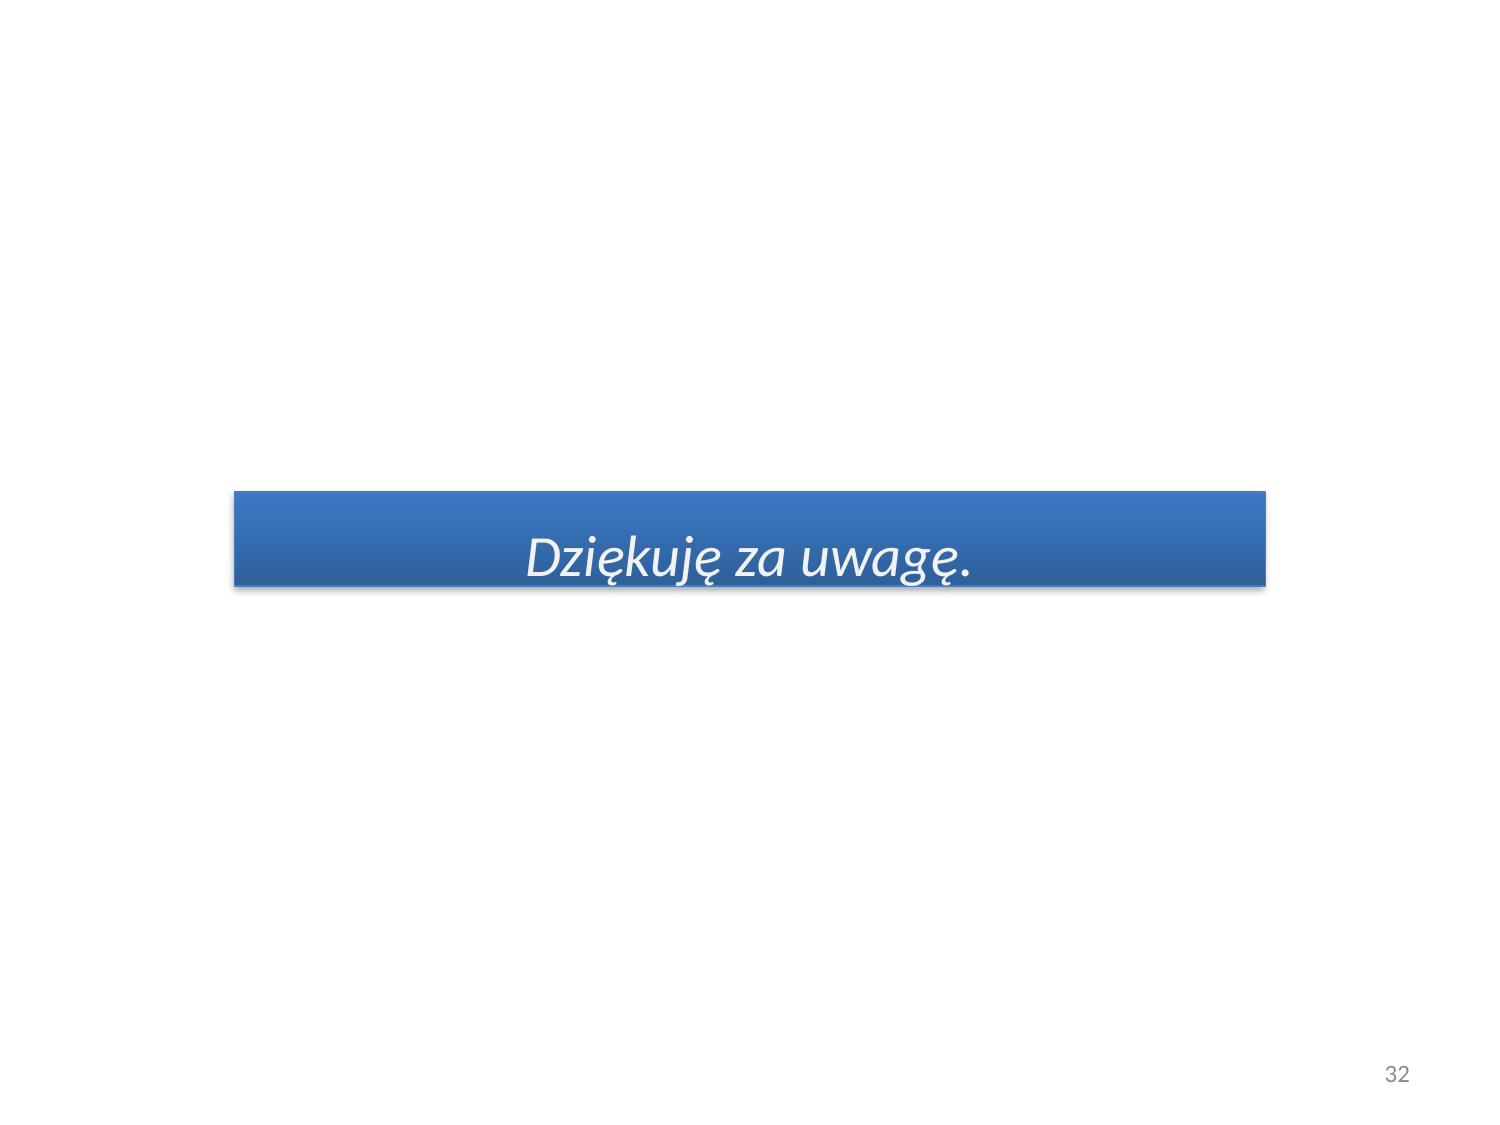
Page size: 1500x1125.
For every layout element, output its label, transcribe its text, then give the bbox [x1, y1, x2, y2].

text_box Dziękuję za uwagę. [234, 491, 1266, 587]
slide_number 32 [1074, 1042, 1425, 1103]
